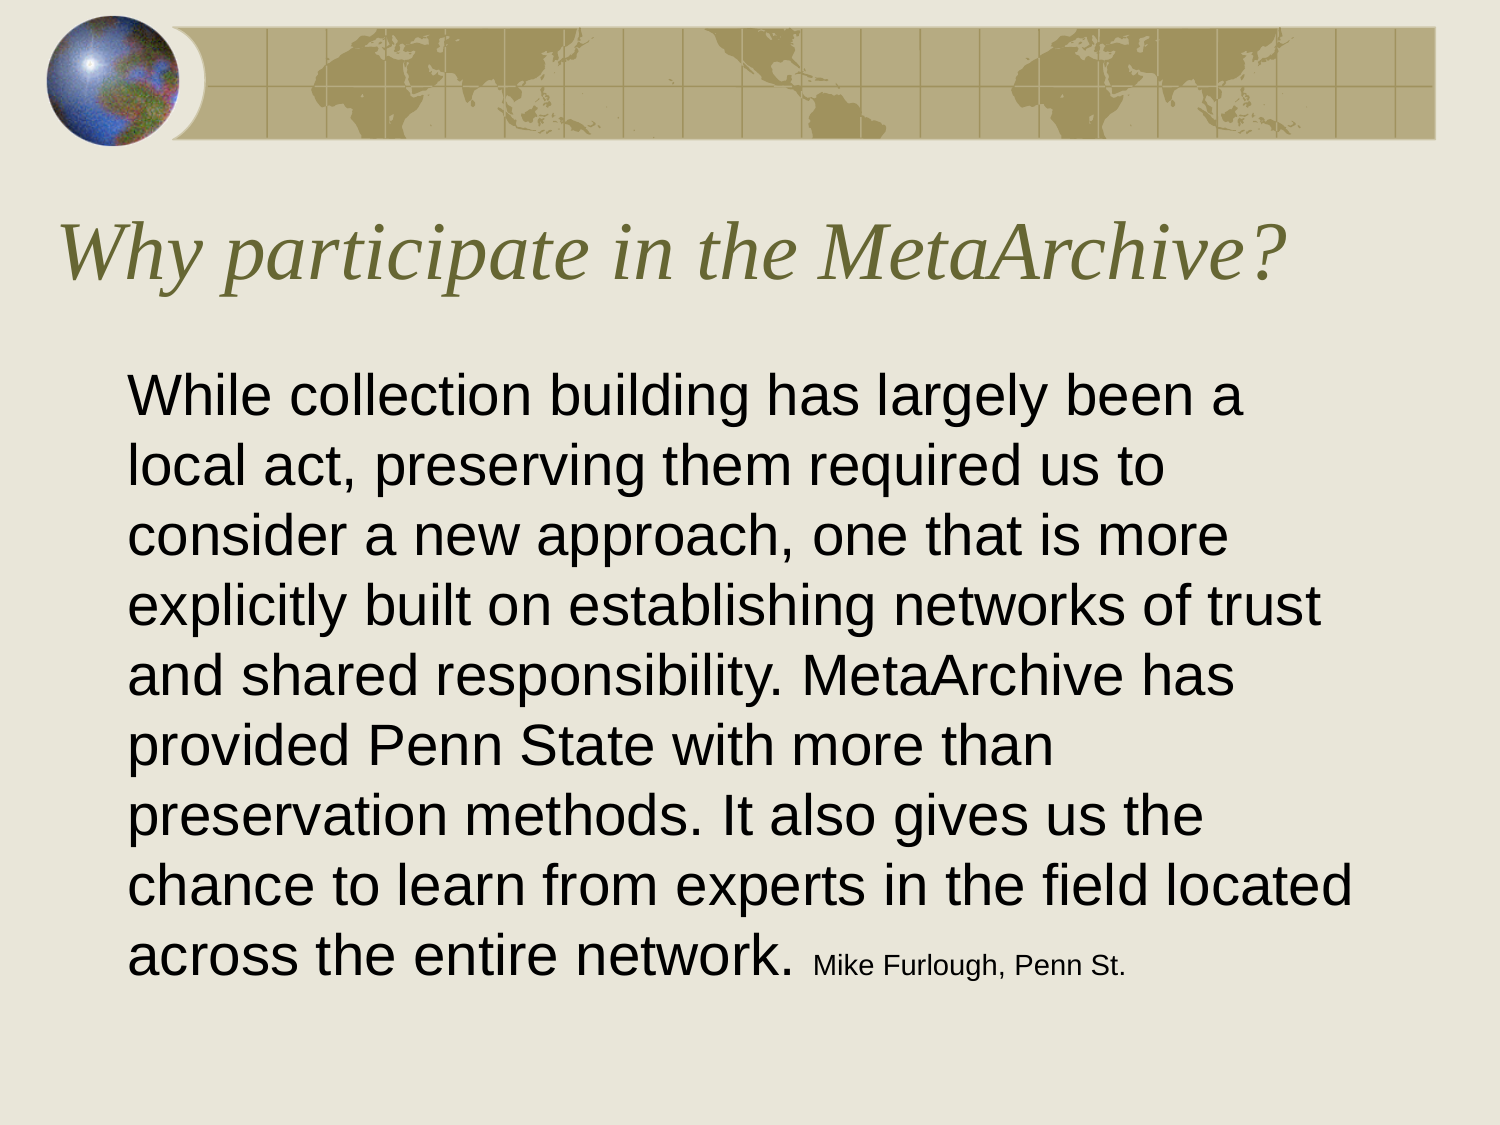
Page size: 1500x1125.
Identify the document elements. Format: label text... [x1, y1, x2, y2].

title Why participate in the MetaArchive? [40, 152, 1316, 341]
list While collection building has largely been a local act, preserving them required us to consider a new approach, one that is more explicitly built on establishing networks of trust and shared responsibility. MetaArchive has provided Penn State with more than preservation methods. It also gives us the chance to learn from experts in the field located across the entire network. Mike Furlough, Penn St. [112, 349, 1388, 1026]
picture [37, 5, 188, 156]
